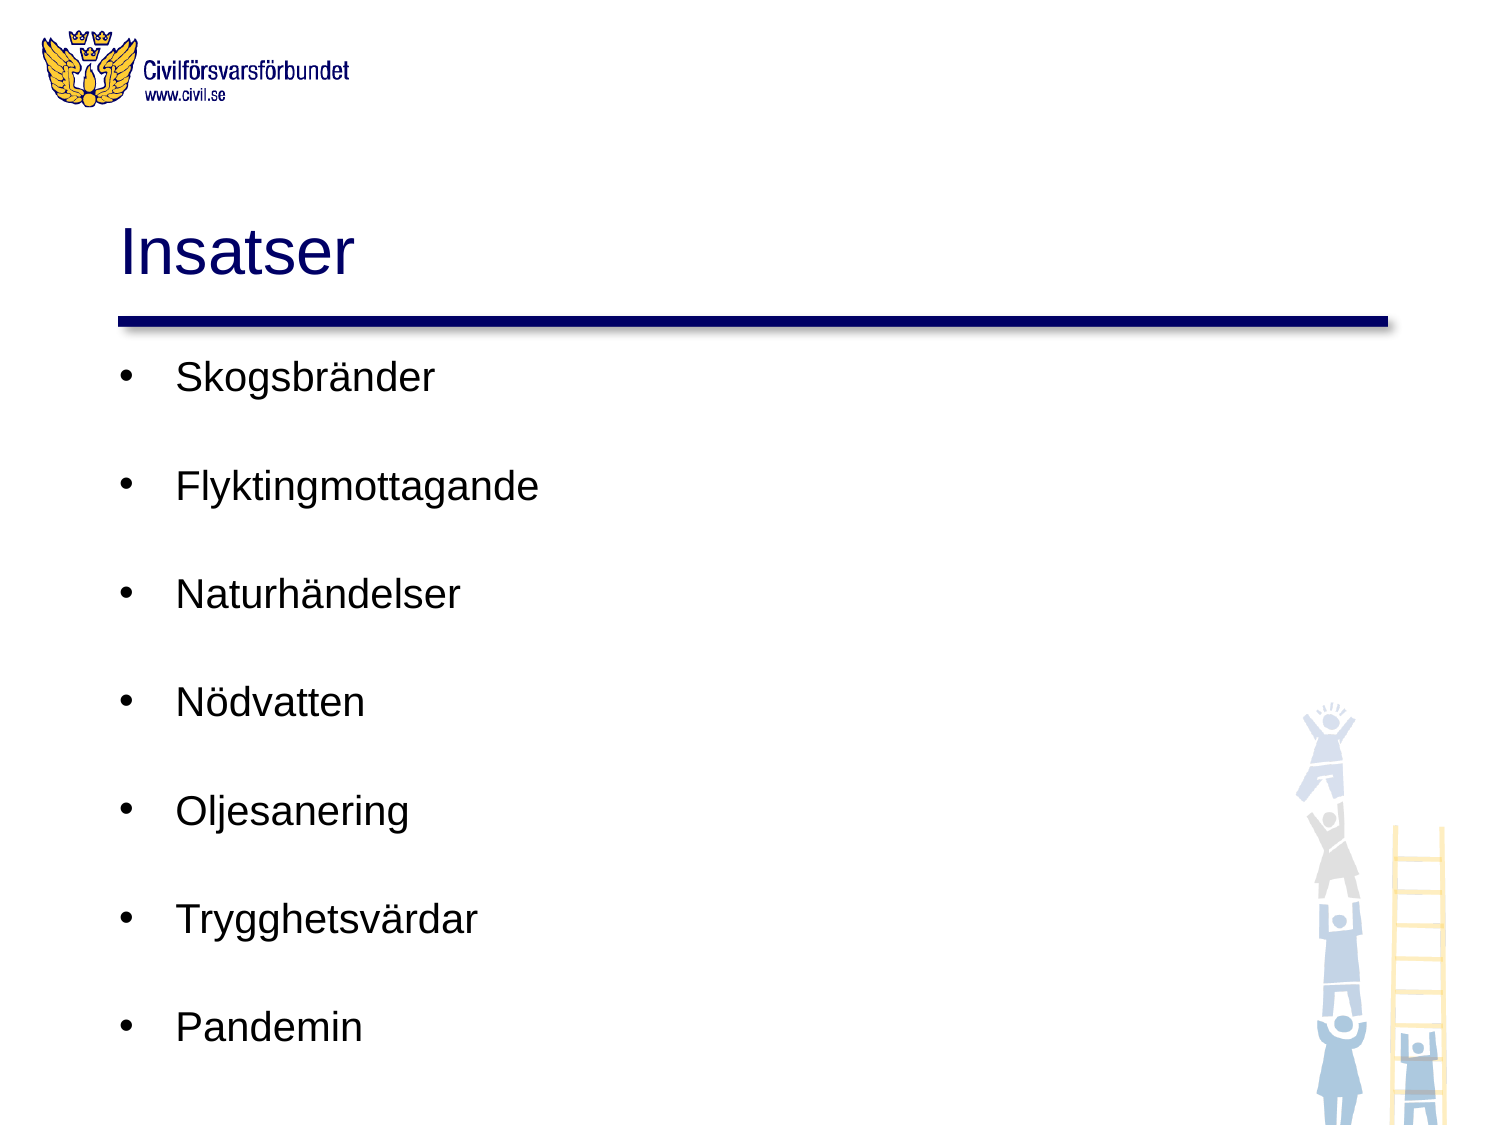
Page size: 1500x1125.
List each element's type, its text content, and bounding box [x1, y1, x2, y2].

picture [41, 30, 349, 108]
picture [1295, 702, 1447, 1125]
title Insatser [119, 208, 1388, 303]
picture [118, 316, 1388, 327]
list Skogsbränder Flyktingmottagande Naturhändelser Nödvatten Oljesanering Trygghetsvärdar Pandemin [119, 349, 1388, 1102]
